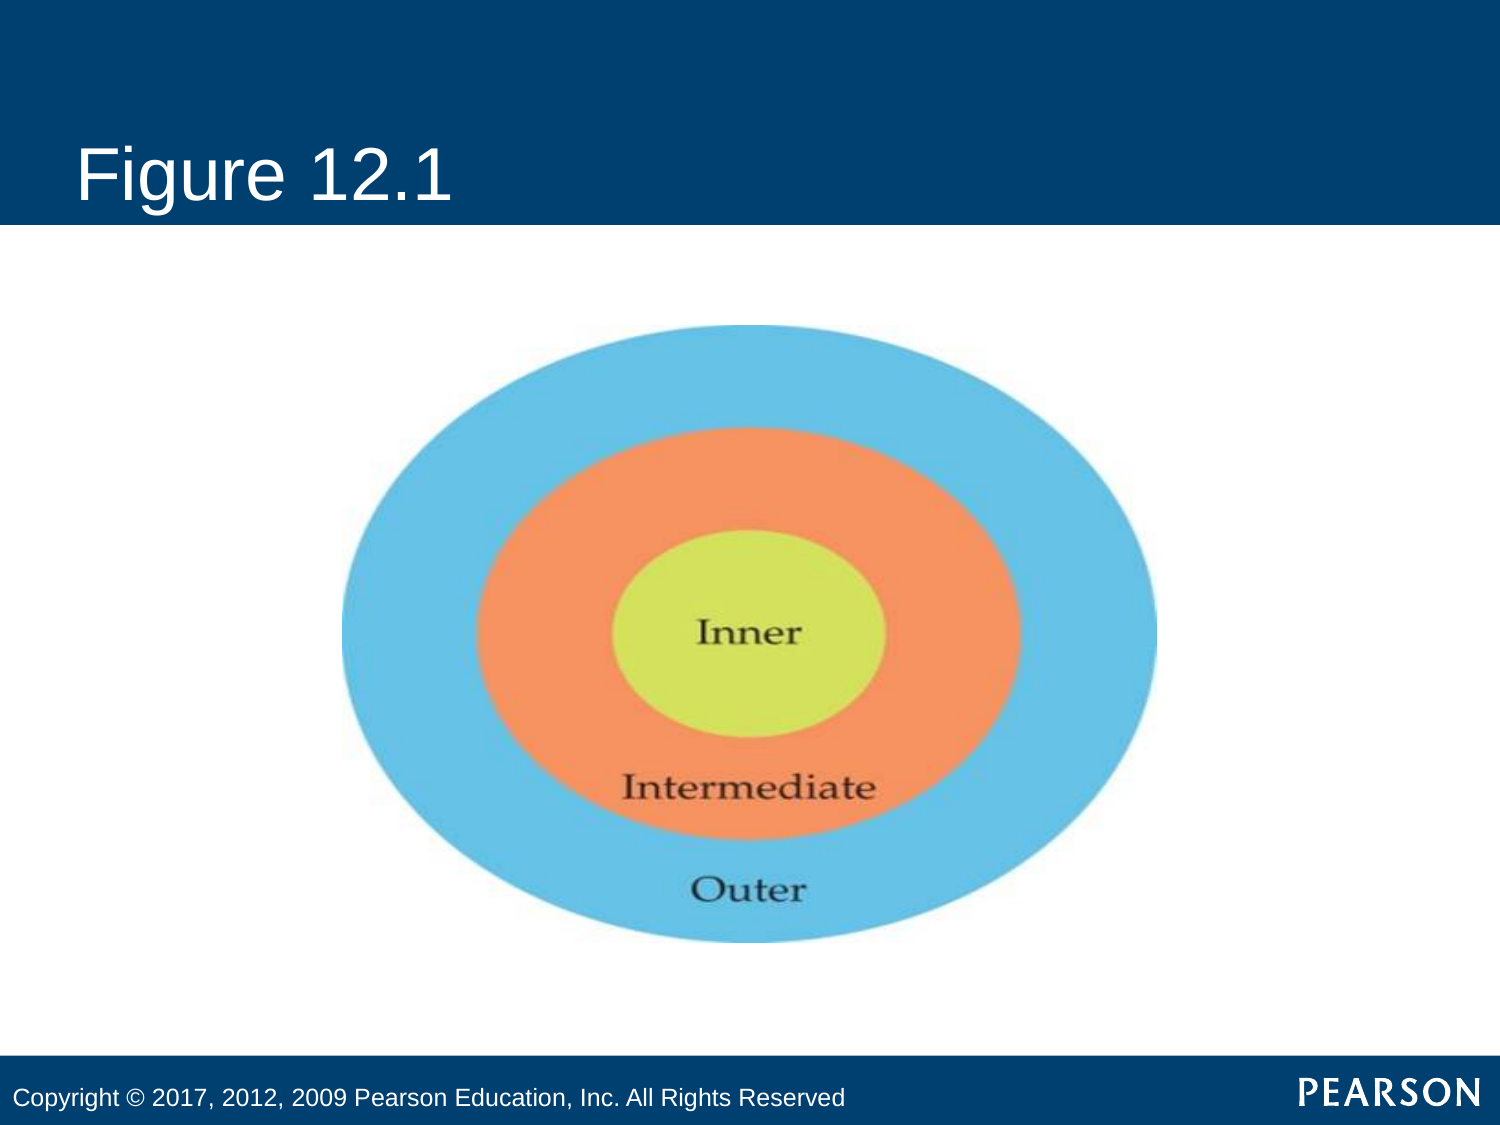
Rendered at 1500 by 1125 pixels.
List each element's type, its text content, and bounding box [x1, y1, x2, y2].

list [342, 324, 1158, 943]
title Figure 12.1 [74, 35, 1426, 216]
footer Copyright © 2017, 2012, 2009 Pearson Education, Inc. All Rights Reserved [12, 1072, 1423, 1112]
